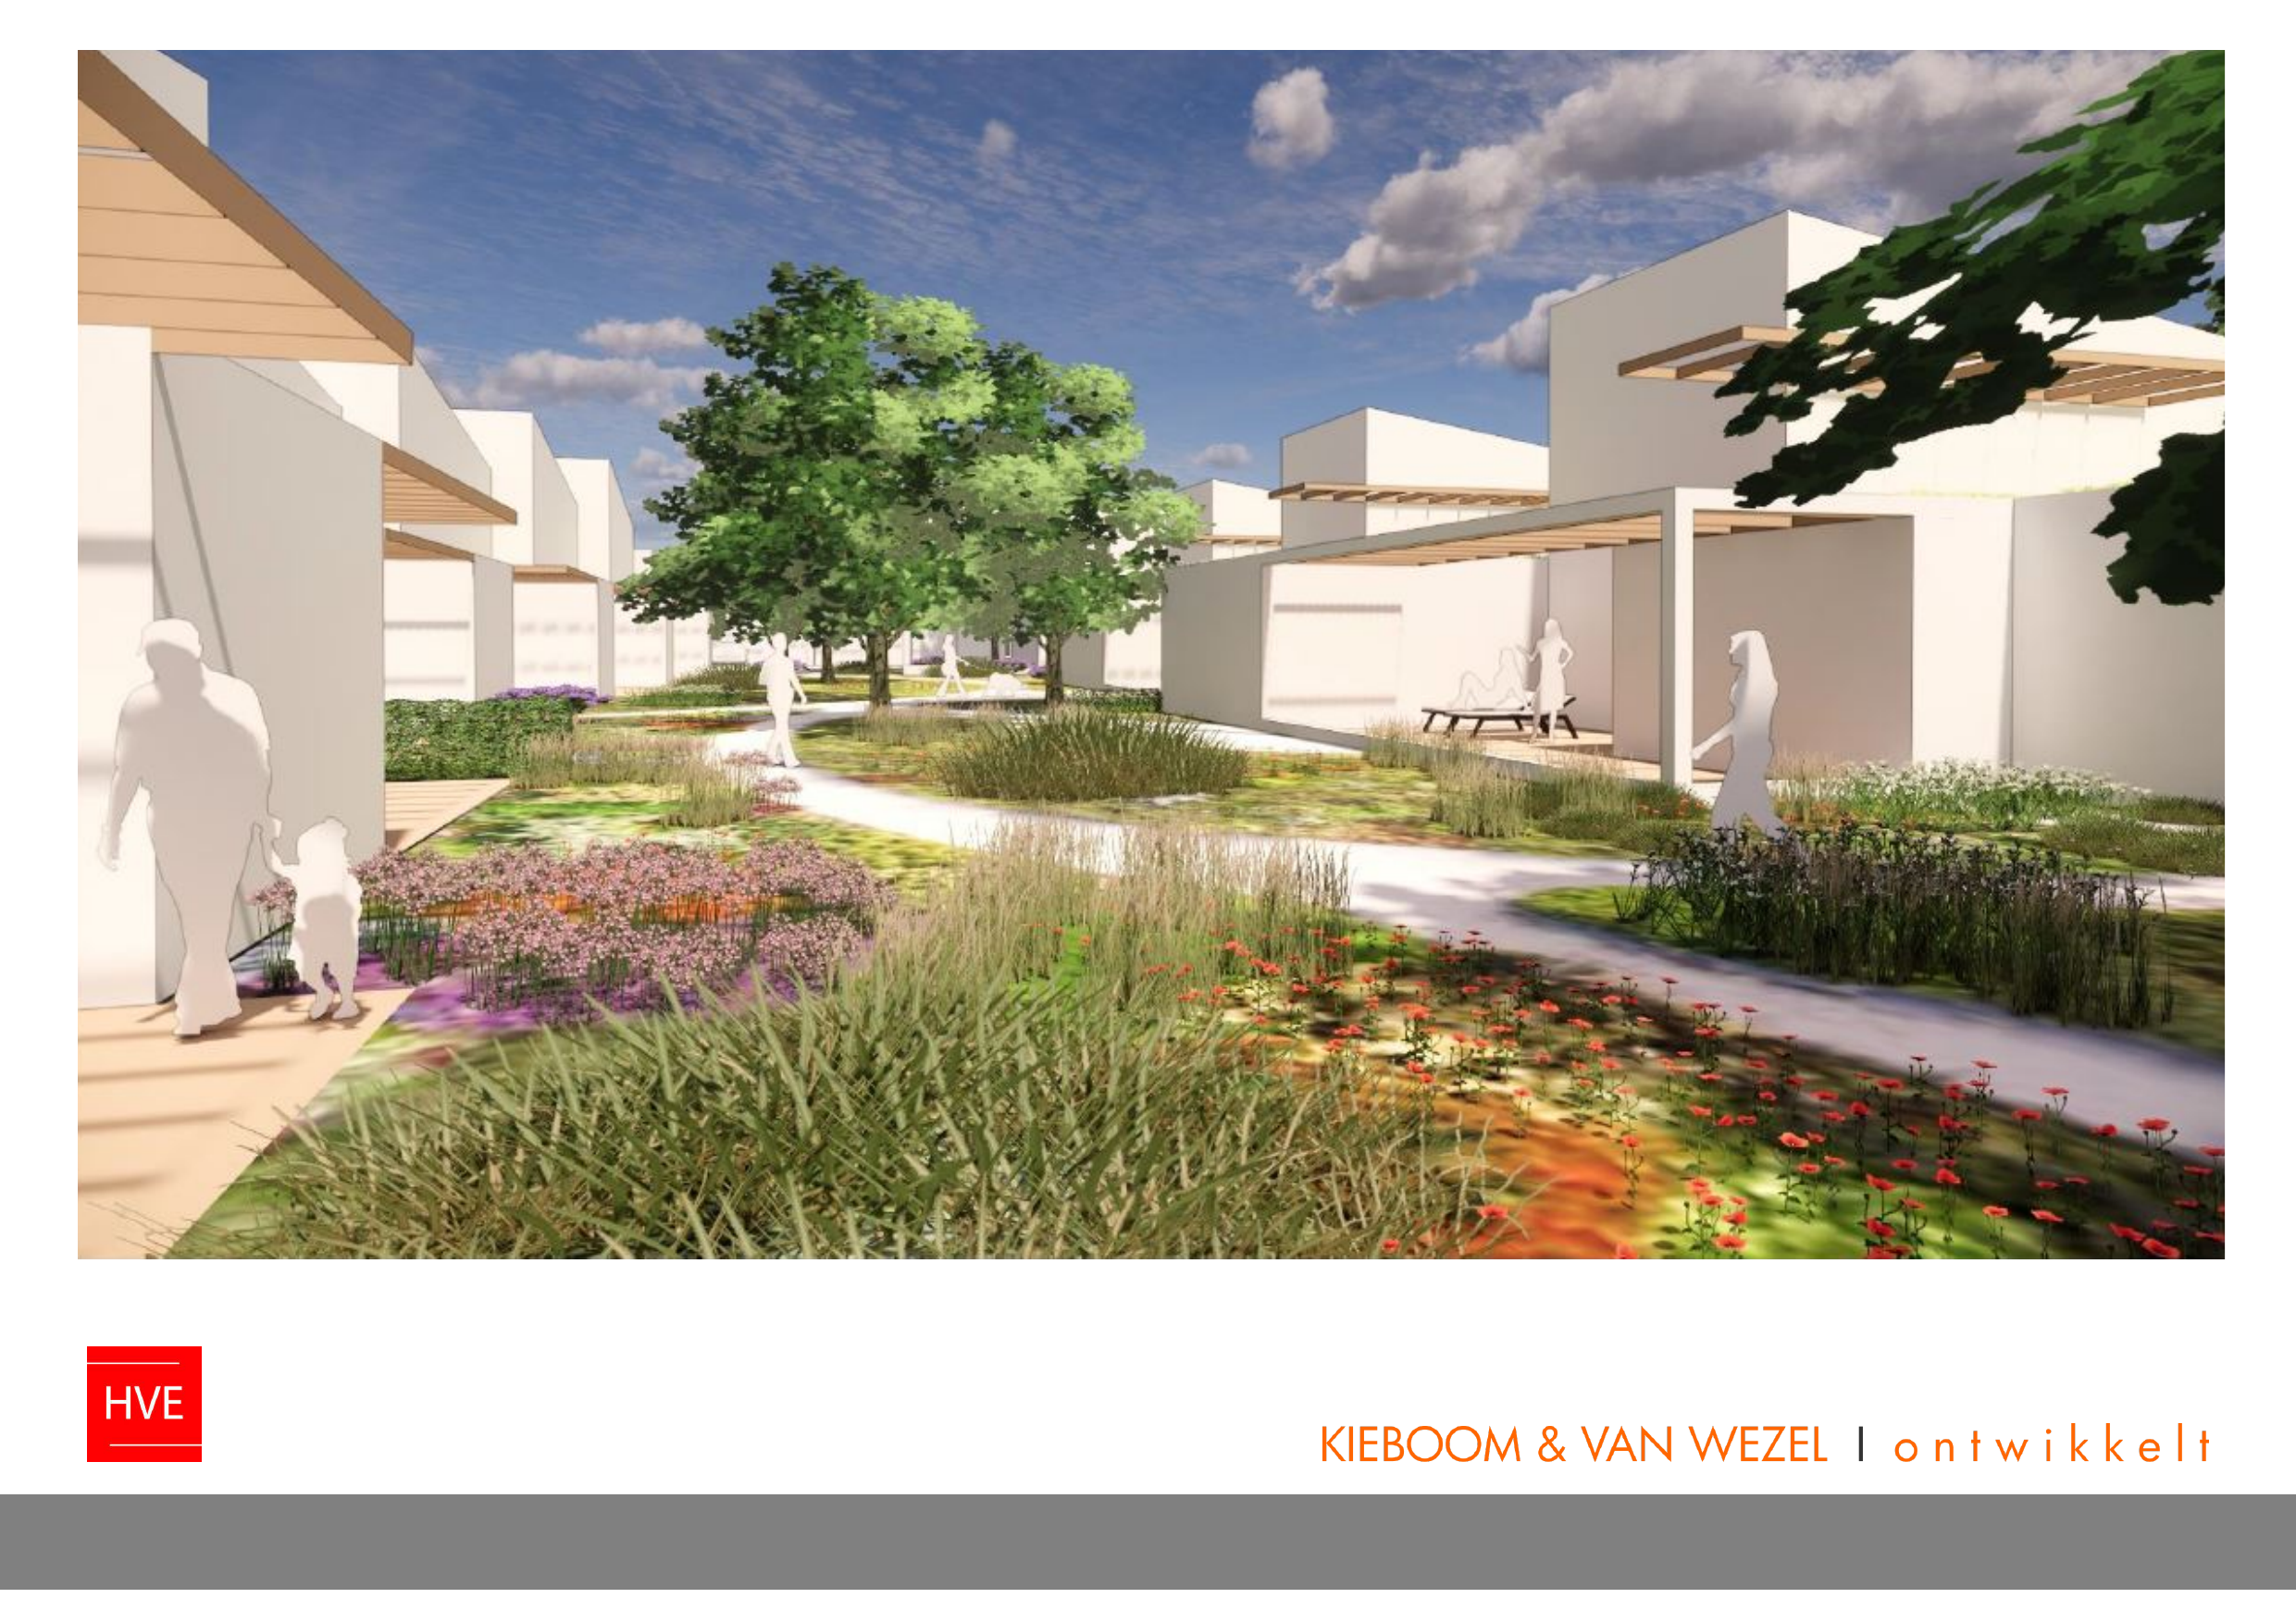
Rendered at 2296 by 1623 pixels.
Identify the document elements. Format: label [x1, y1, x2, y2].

picture [86, 1346, 203, 1462]
picture [1322, 1423, 2210, 1462]
text_box [0, 1493, 2296, 1590]
picture [77, 49, 2226, 1260]
